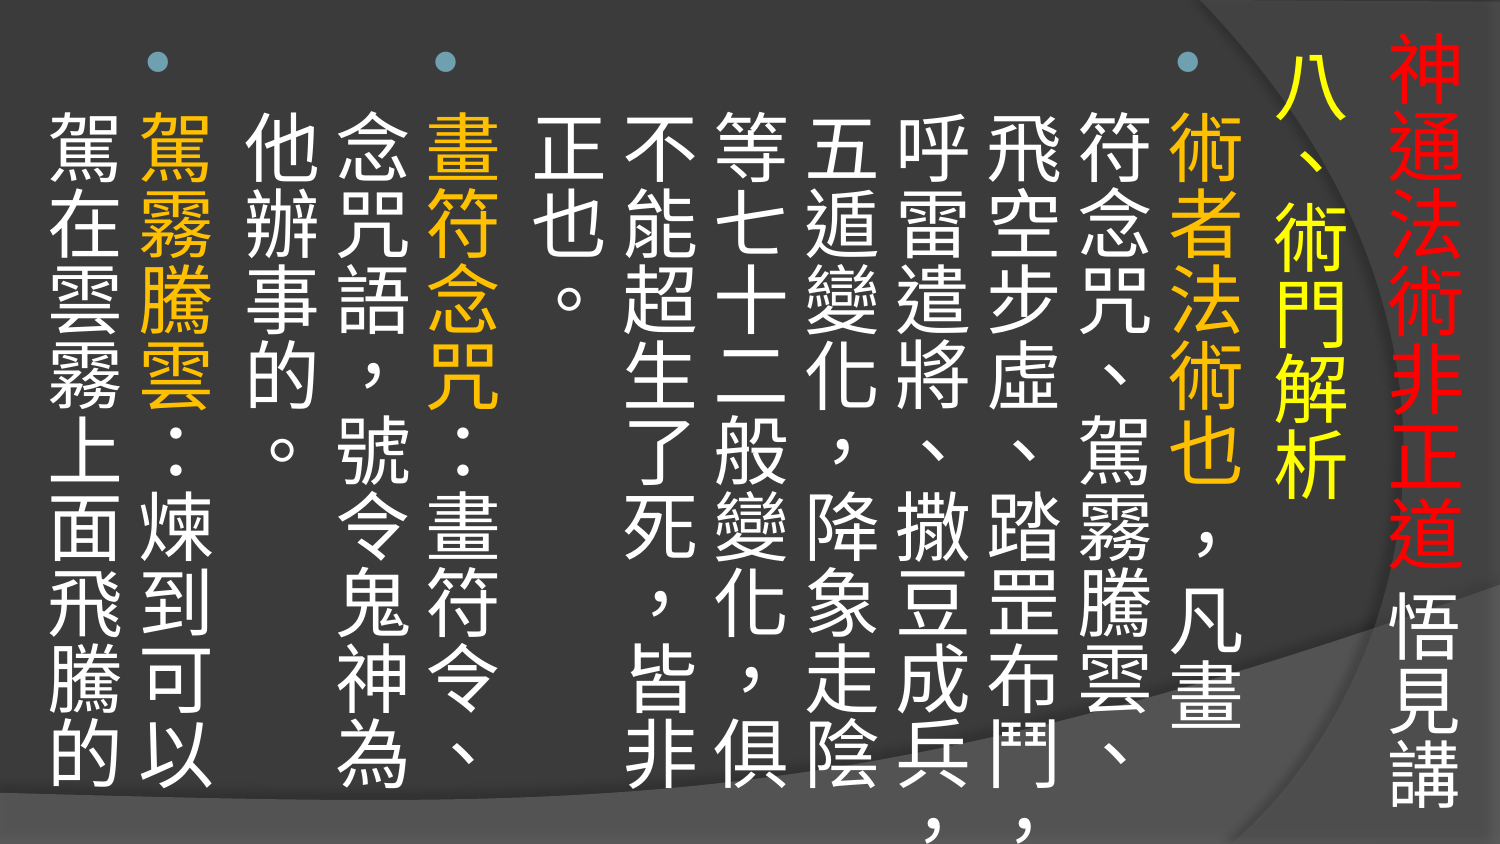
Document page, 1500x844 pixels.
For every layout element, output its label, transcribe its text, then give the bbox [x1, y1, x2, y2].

title 神通法術非正道 悟見講 [1364, 21, 1483, 820]
list 八、術門解析 術者法術也 ，凡畫符念咒、駕霧騰雲、飛空步虛、踏罡布鬥，呼雷遣將、撒豆成兵，五遁變化，降象走陰等七十二般變化，俱不能超生了死，皆非正也。 畫符念咒：畫符令、念咒語，號令鬼神為他辦事的。 駕霧騰雲：煉到可以駕在雲霧上面飛騰的 [29, 27, 1365, 820]
